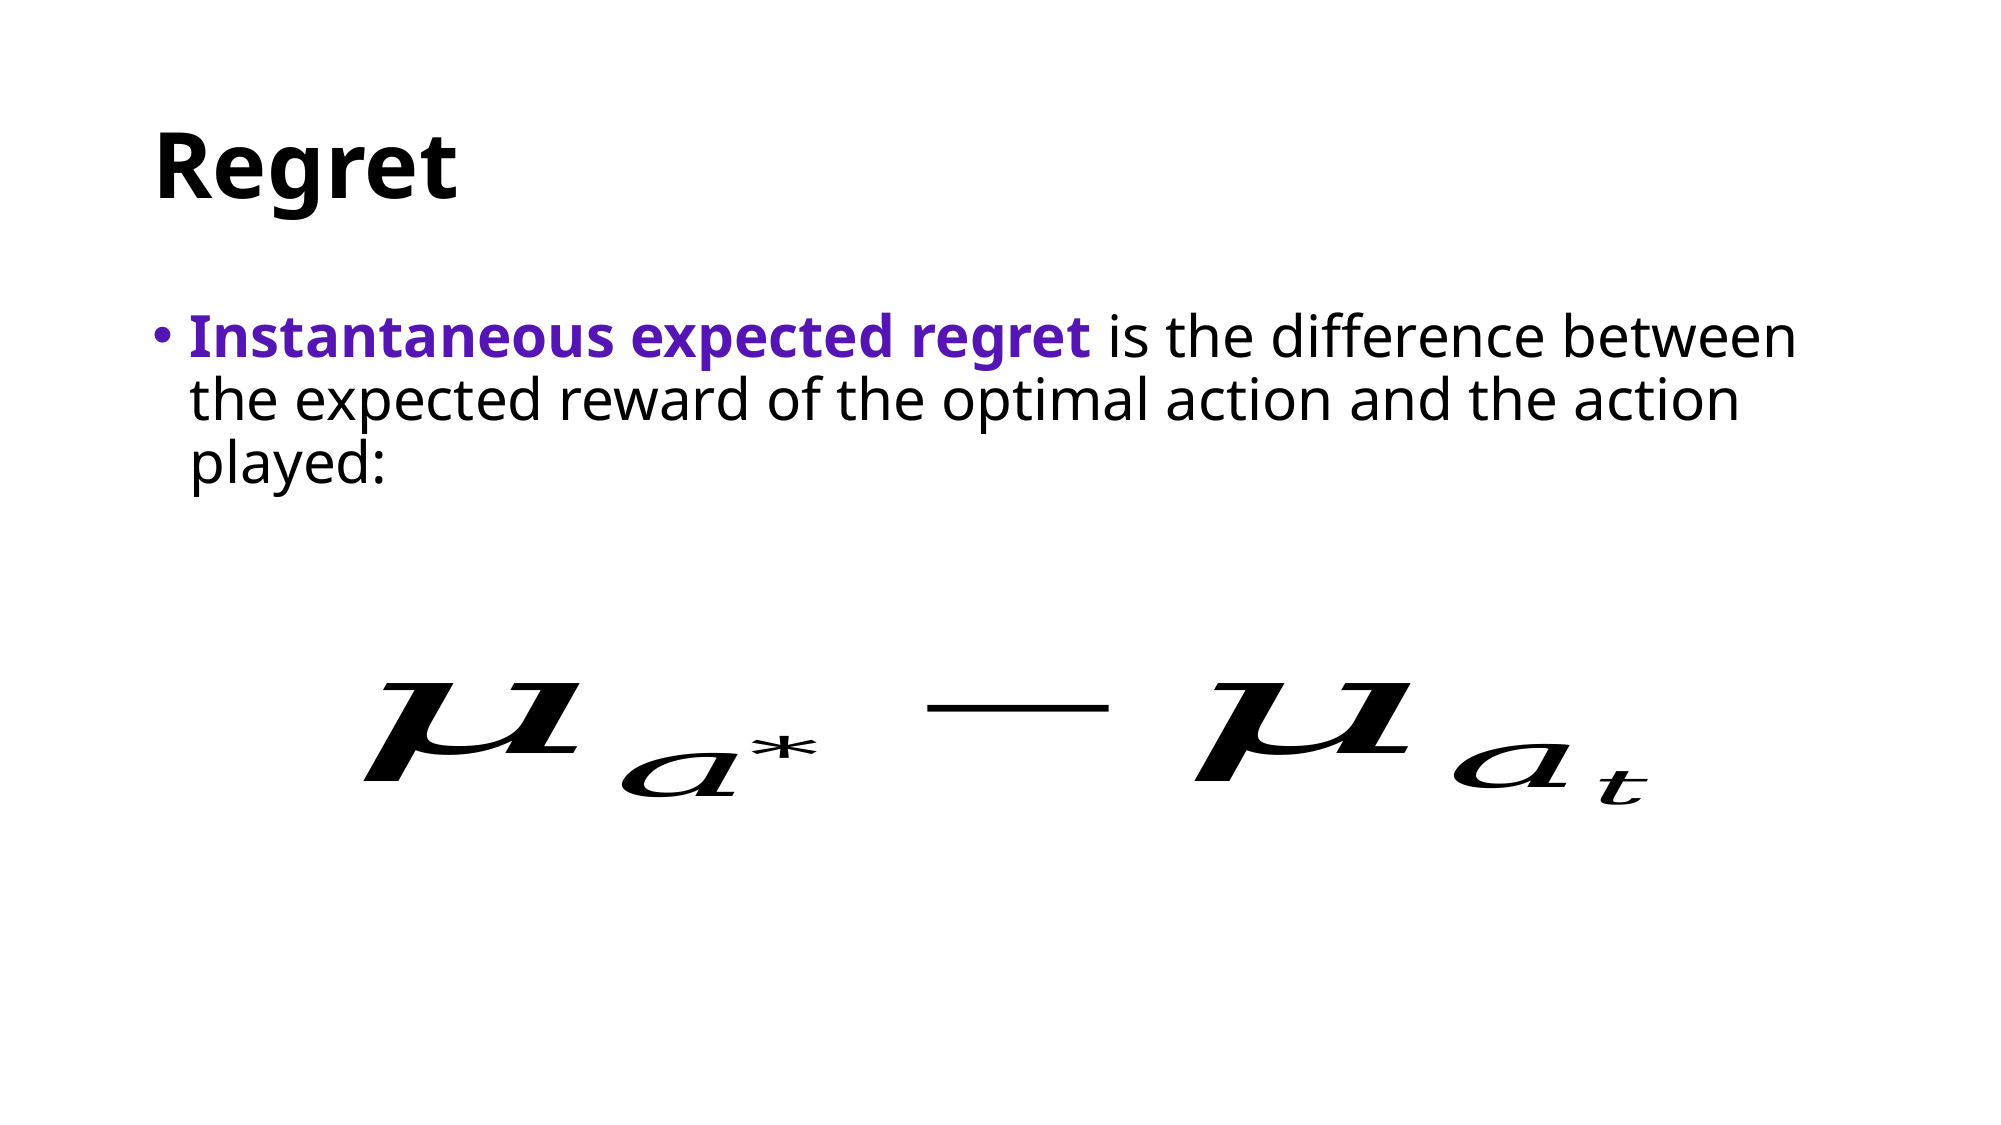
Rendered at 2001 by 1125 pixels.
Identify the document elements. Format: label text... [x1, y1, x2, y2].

title Regret [137, 59, 1863, 278]
list Instantaneous expected regret is the difference between the expected reward of the optimal action and the action played: [137, 299, 1863, 1014]
